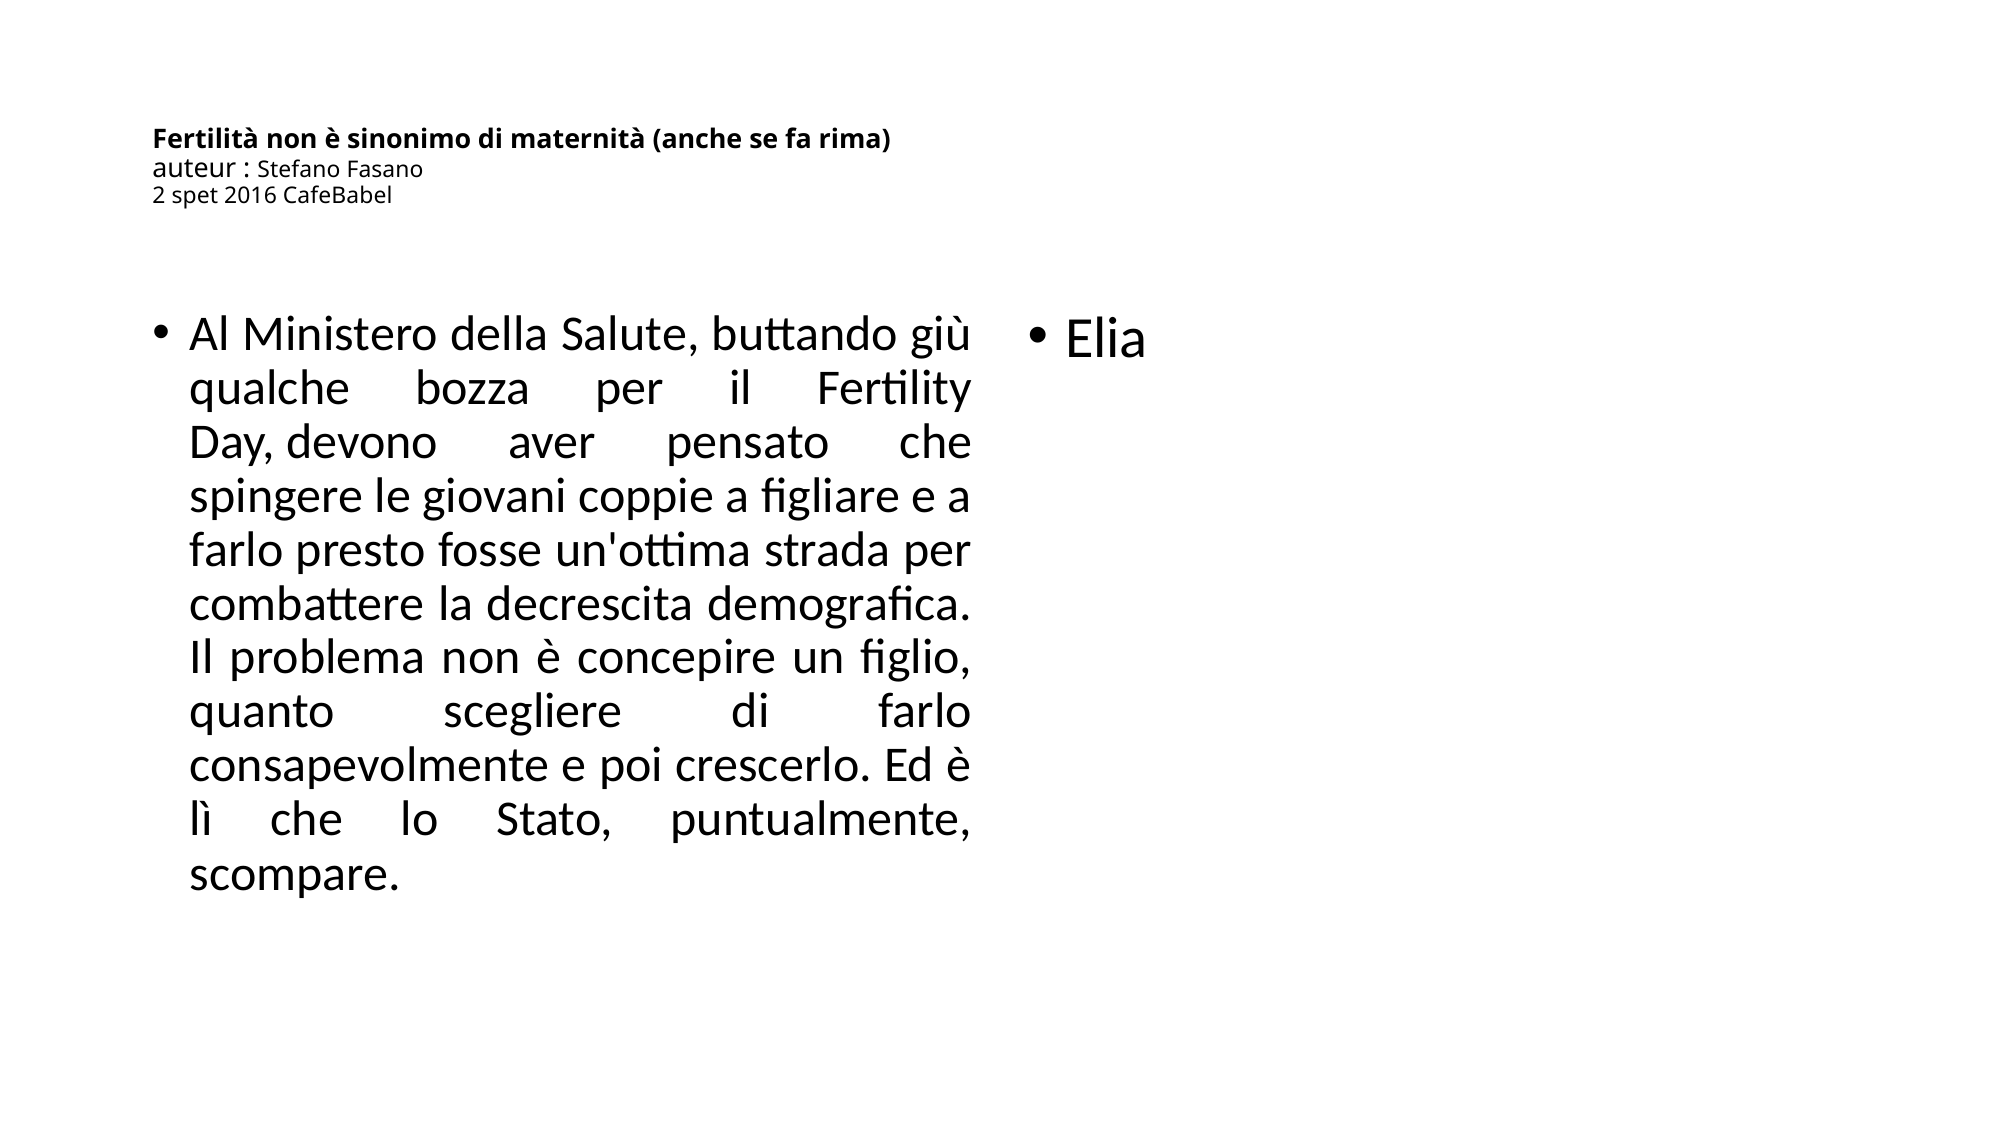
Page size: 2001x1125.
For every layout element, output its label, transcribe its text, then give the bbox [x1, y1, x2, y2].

list Elia [1012, 299, 1863, 1014]
title Fertilità non è sinonimo di maternità (anche se fa rima) auteur : Stefano Fasano 2 spet 2016 CafeBabel [137, 59, 1863, 278]
list Al Ministero della Salute, buttando giù qualche bozza per il Fertility Day, devono aver pensato che spingere le giovani coppie a figliare e a farlo presto fosse un'ottima strada per combattere la decrescita demografica. Il problema non è concepire un figlio, quanto scegliere di farlo consapevolmente e poi crescerlo. Ed è lì che lo Stato, puntualmente, scompare. [137, 299, 988, 1014]
